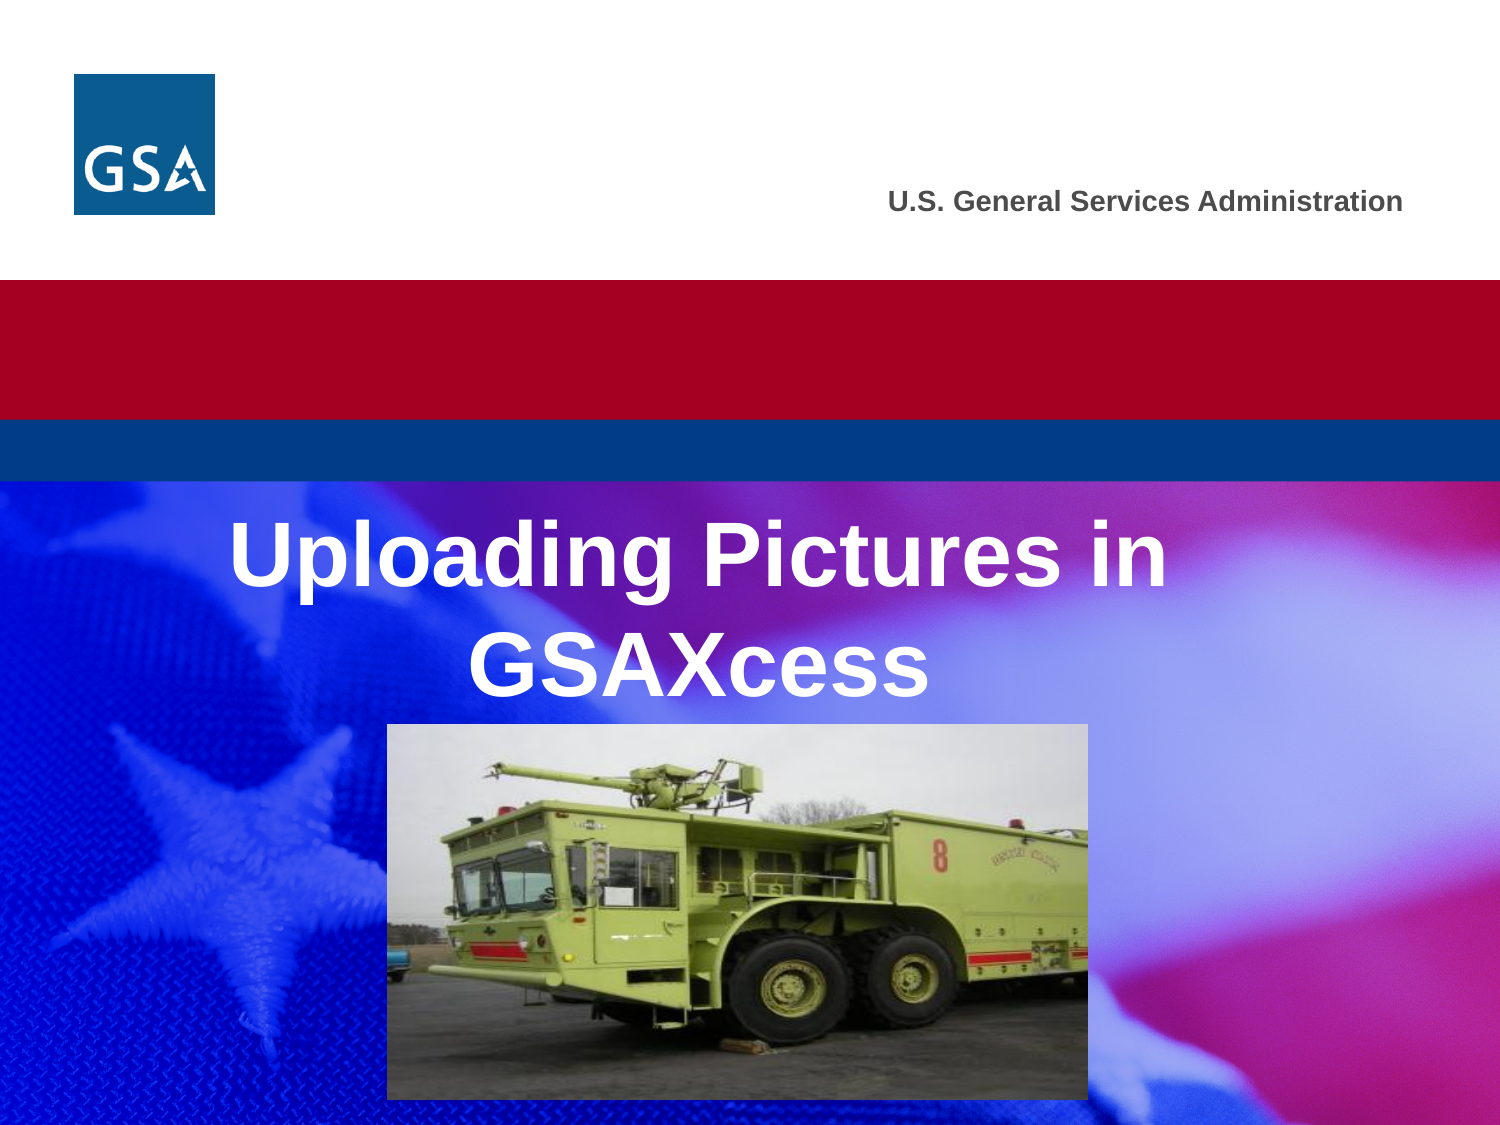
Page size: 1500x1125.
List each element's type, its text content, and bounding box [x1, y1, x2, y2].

picture [74, 74, 215, 215]
text_box Uploading Pictures in GSAXcess [137, 487, 1263, 723]
picture [0, 482, 1500, 1125]
